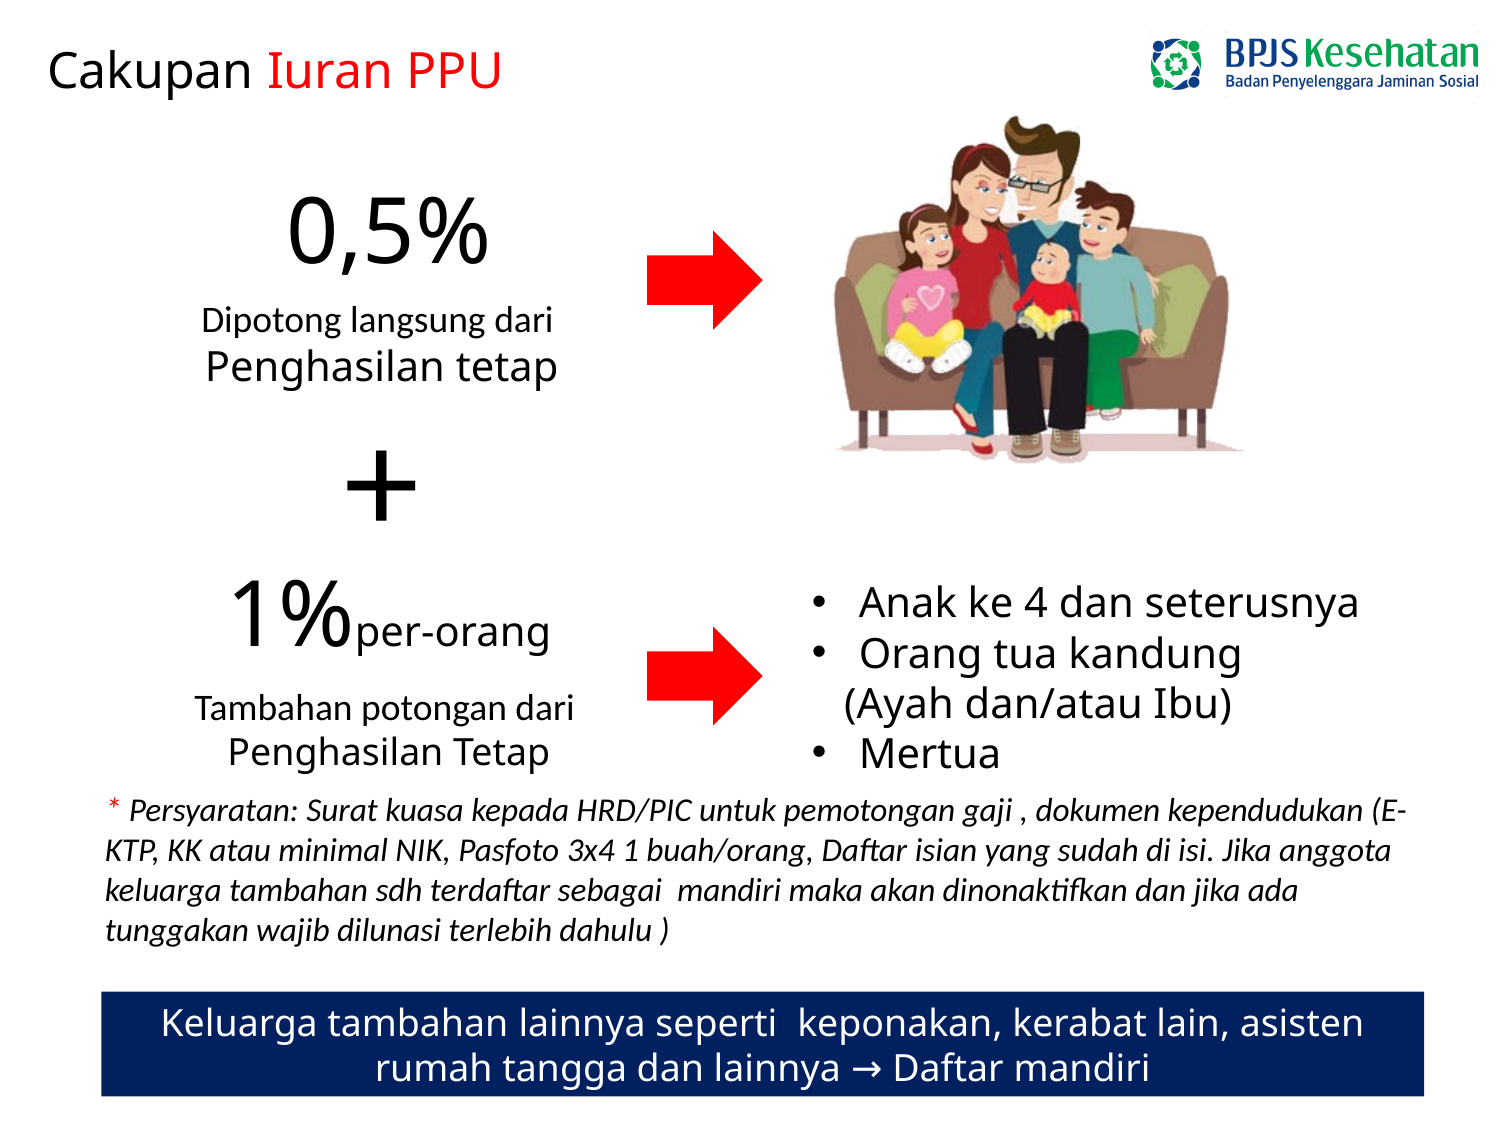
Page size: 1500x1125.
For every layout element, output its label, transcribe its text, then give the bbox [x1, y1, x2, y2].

text_box Anak ke 4 dan seterusnya Orang tua kandung (Ayah dan/atau Ibu) Mertua [647, 568, 1457, 780]
text_box [644, 228, 765, 332]
picture [820, 30, 1480, 469]
text_box Tambahan potongan dari Penghasilan Tetap [13, 676, 647, 781]
text_box Cakupan Iuran PPU [32, 31, 951, 107]
text_box 1%per-orang [211, 547, 567, 672]
text_box + [275, 376, 489, 547]
text_box Dipotong langsung dari Penghasilan tetap [186, 287, 578, 397]
text_box 0,5% [70, 164, 708, 290]
text_box * Persyaratan: Surat kuasa kepada HRD/PIC untuk pemotongan gaji , dokumen kependudukan (E-KTP, KK atau minimal NIK, Pasfoto 3x4 1 buah/orang, Daftar isian yang sudah di isi. Jika anggota keluarga tambahan sdh terdaftar sebagai mandiri maka akan dinonaktifkan dan jika ada tunggakan wajib dilunasi terlebih dahulu ) [90, 780, 1458, 956]
text_box Keluarga tambahan lainnya seperti keponakan, kerabat lain, asisten rumah tangga dan lainnya → Daftar mandiri [101, 991, 1425, 1097]
